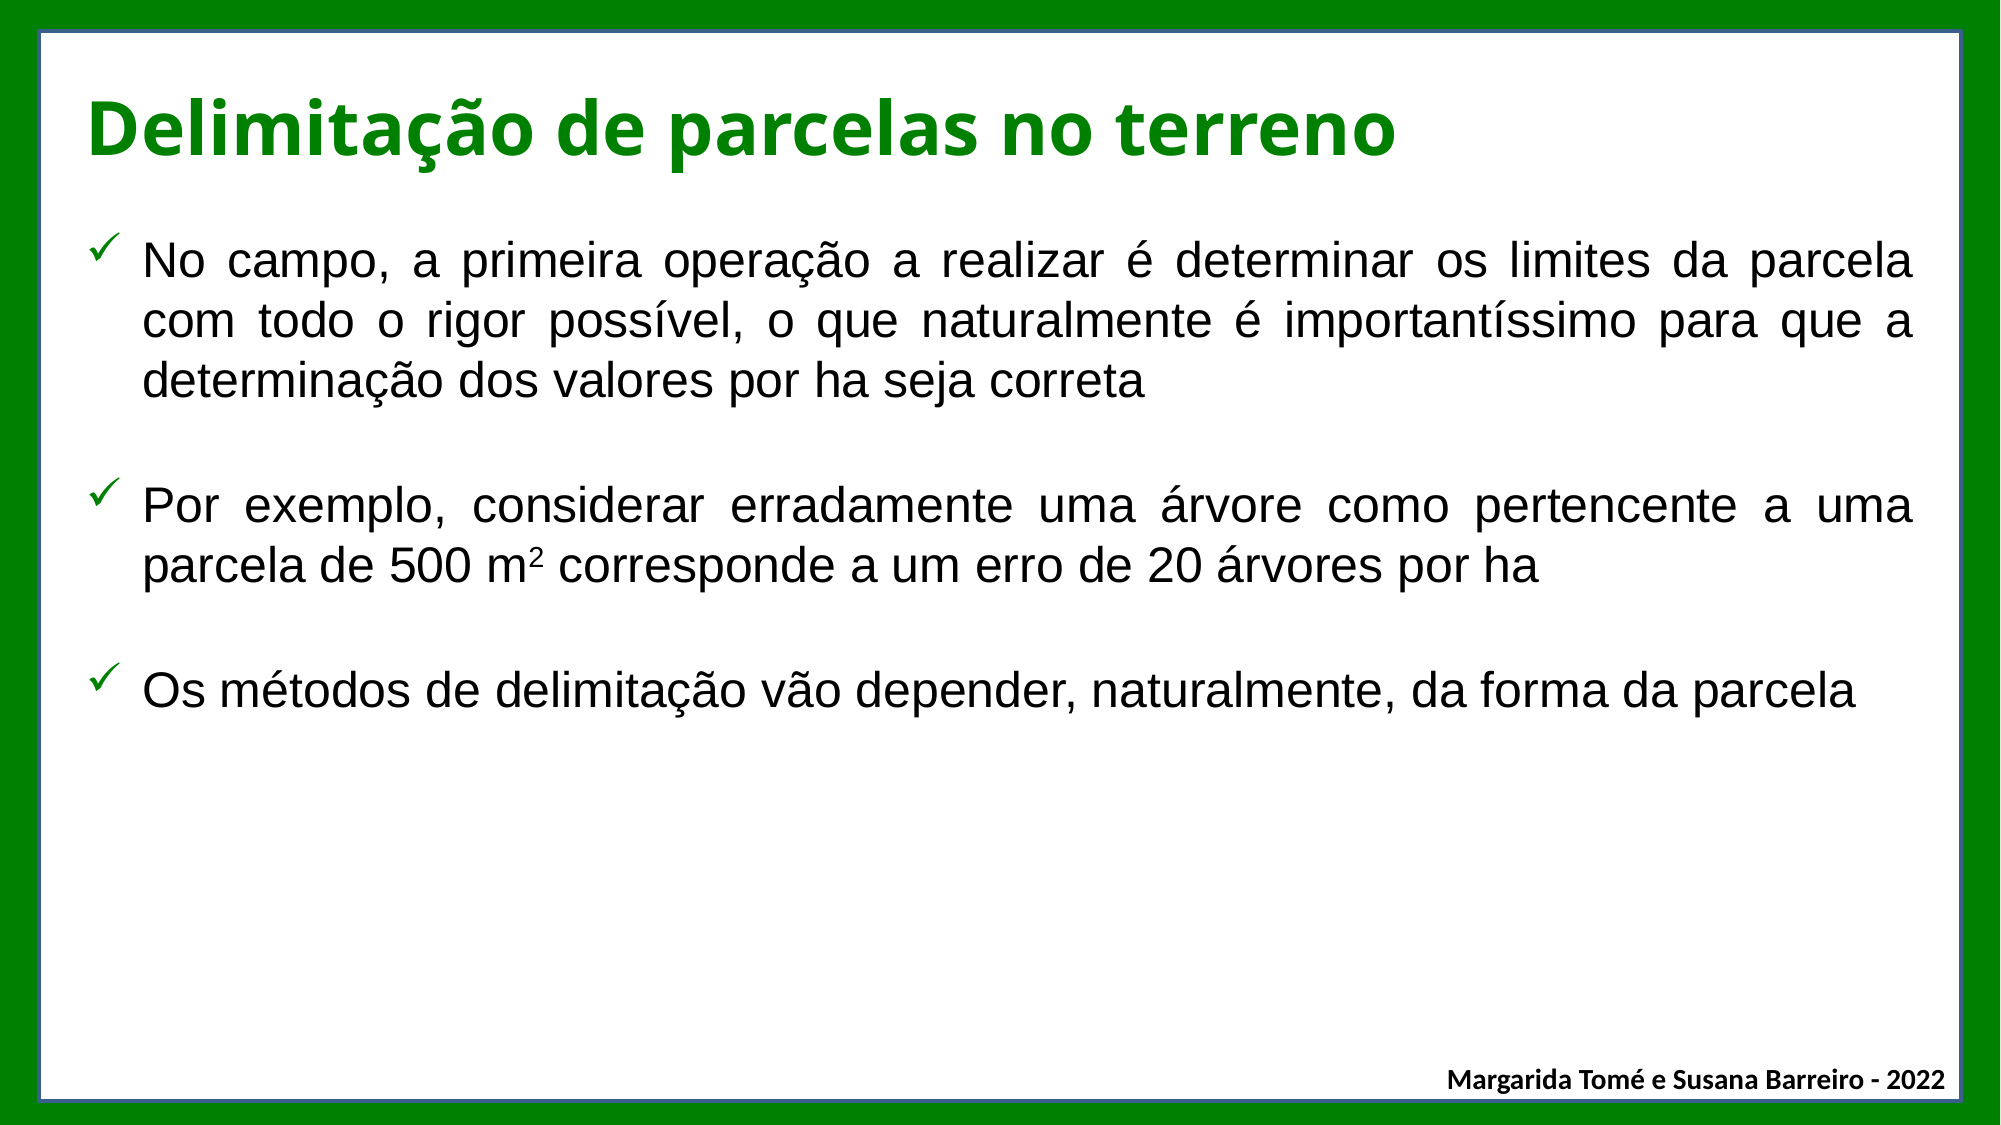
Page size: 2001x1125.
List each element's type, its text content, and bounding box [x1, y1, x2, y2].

list No campo, a primeira operação a realizar é determinar os limites da parcela com todo o rigor possível, o que naturalmente é importantíssimo para que a determinação dos valores por ha seja correta Por exemplo, considerar erradamente uma árvore como pertencente a uma parcela de 500 m2 corresponde a um erro de 20 árvores por ha Os métodos de delimitação vão depender, naturalmente, da forma da parcela [70, 219, 1930, 1040]
title Delimitação de parcelas no terreno [70, 66, 1930, 185]
